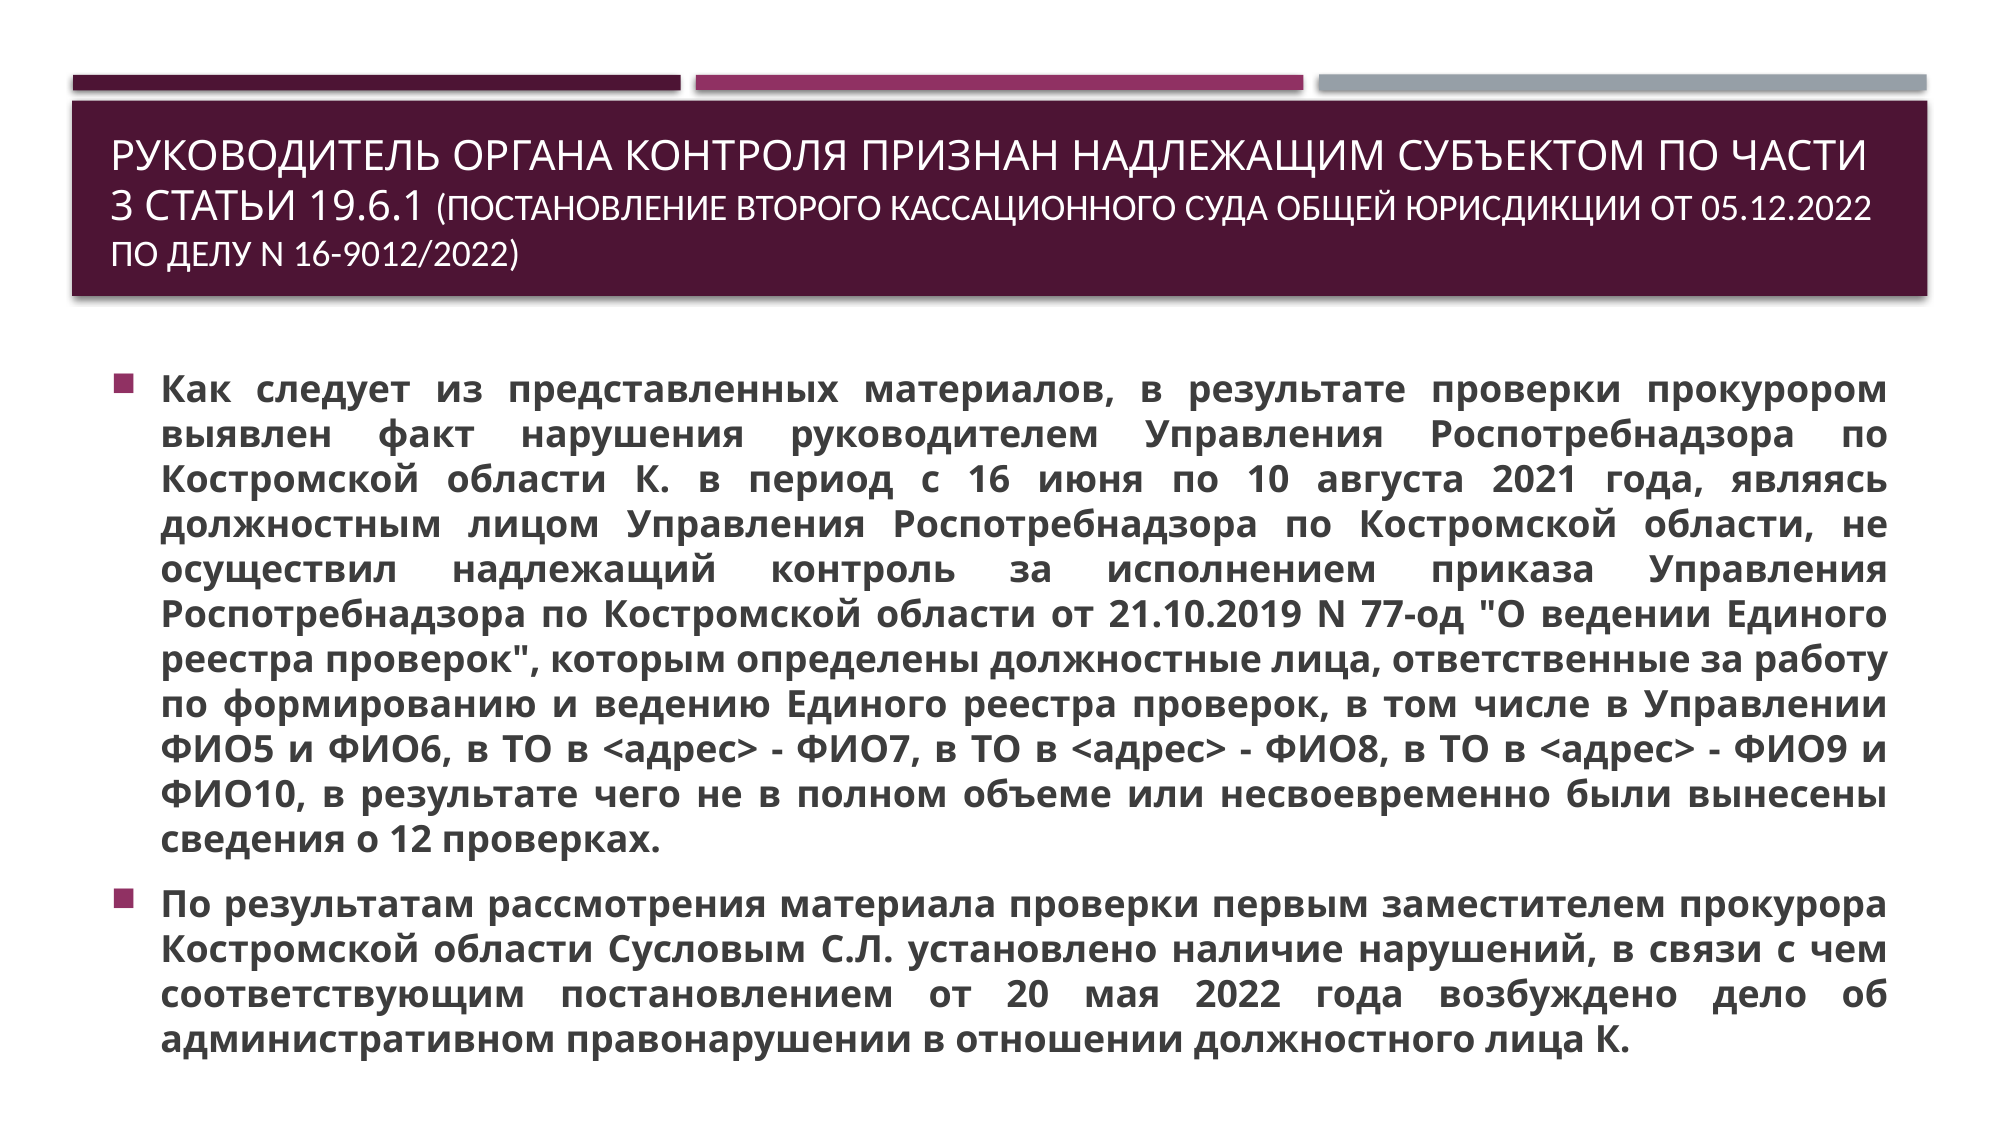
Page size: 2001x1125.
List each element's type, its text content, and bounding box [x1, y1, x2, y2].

title Руководитель органа контроля признан надлежащим субъектом по части 3 статьи 19.6.1 (Постановление Второго кассационного суда общей юрисдикции от 05.12.2022 по делу N 16-9012/2022) [95, 115, 1905, 282]
list Как следует из представленных материалов, в результате проверки прокурором выявлен факт нарушения руководителем Управления Роспотребнадзора по Костромской области К. в период с 16 июня по 10 августа 2021 года, являясь должностным лицом Управления Роспотребнадзора по Костромской области, не осуществил надлежащий контроль за исполнением приказа Управления Роспотребнадзора по Костромской области от 21.10.2019 N 77-од "О ведении Единого реестра проверок", которым определены должностные лица, ответственные за работу по формированию и ведению Единого реестра проверок, в том числе в Управлении ФИО5 и ФИО6, в ТО в <адрес> - ФИО7, в ТО в <адрес> - ФИО8, в ТО в <адрес> - ФИО9 и ФИО10, в результате чего не в полном объеме или несвоевременно были вынесены сведения о 12 проверках. По результатам рассмотрения материала проверки первым заместителем прокурора Костромской области Сусловым С.Л. установлено наличие нарушений, в связи с чем соответствующим постановлением от 20 мая 2022 года возбуждено дело об административном правонарушении в отношении должностного лица К. [95, 357, 1905, 1095]
